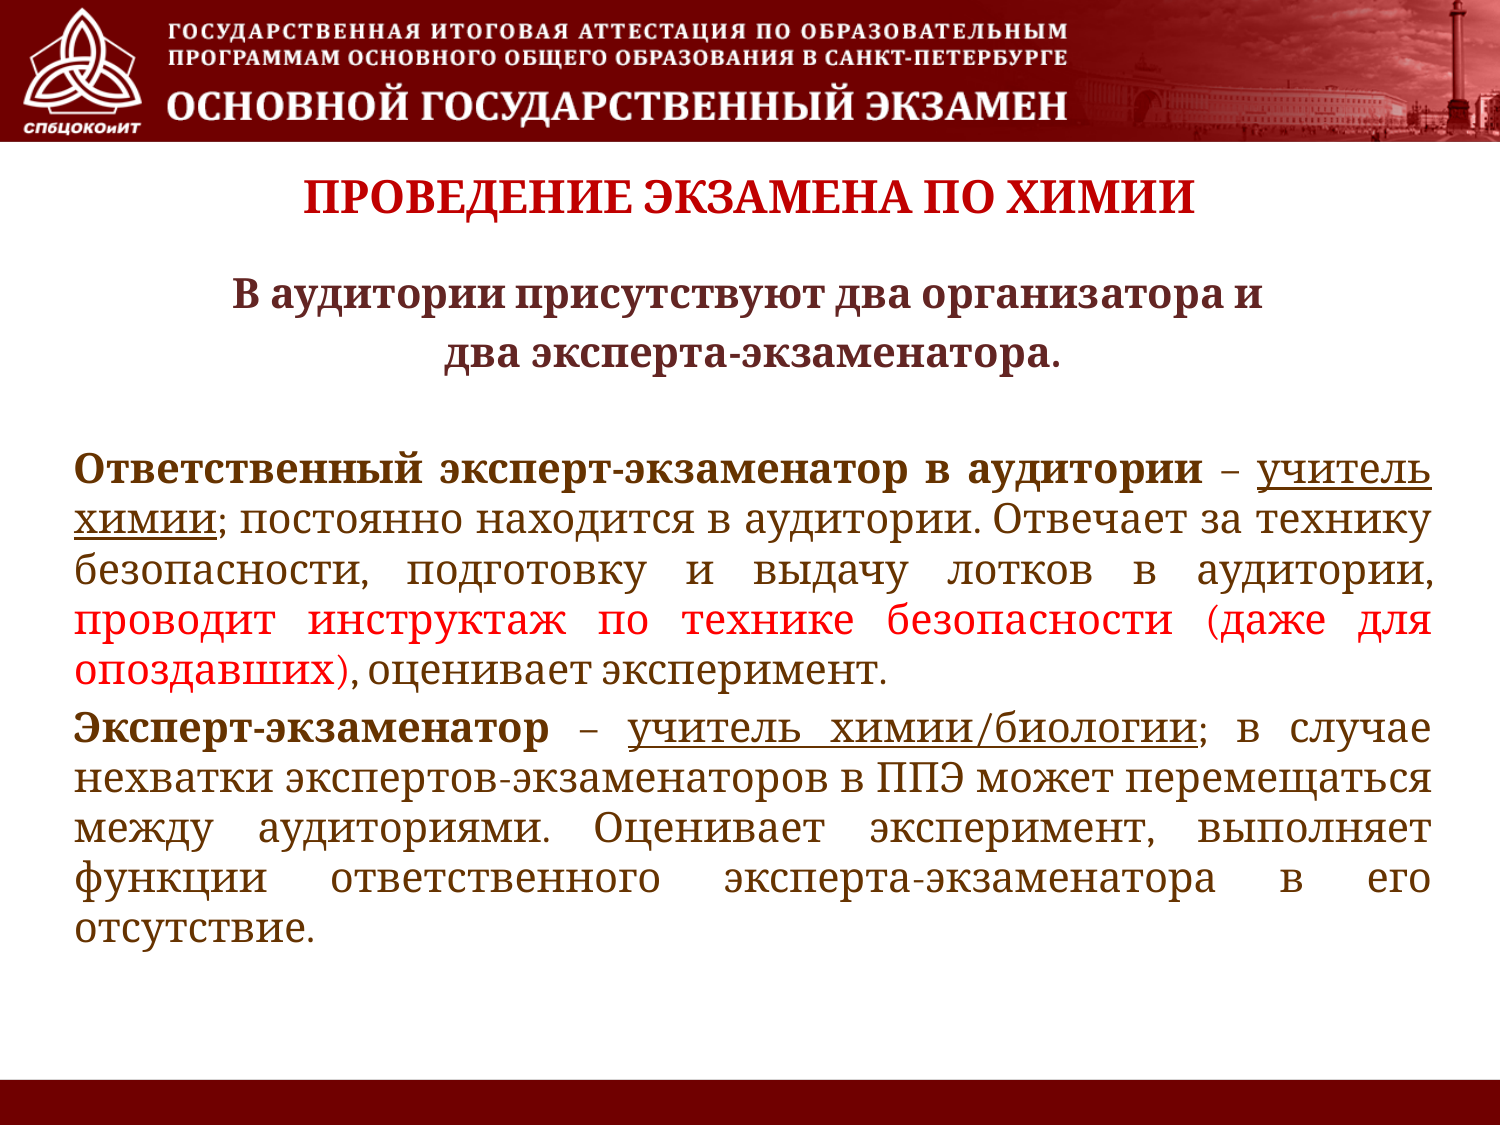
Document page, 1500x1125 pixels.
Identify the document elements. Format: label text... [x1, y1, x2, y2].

list В аудитории присутствуют два организатора и два эксперта-экзаменатора. Ответственный эксперт-экзаменатор в аудитории – учитель химии; постоянно находится в аудитории. Отвечает за технику безопасности, подготовку и выдачу лотков в аудитории, проводит инструктаж по технике безопасности (даже для опоздавших), оценивает эксперимент. Эксперт-экзаменатор – учитель химии/биологии; в случае нехватки экспертов-экзаменаторов в ППЭ может перемещаться между аудиториями. Оценивает эксперимент, выполняет функции ответственного эксперта-экзаменатора в его отсутствие. [58, 259, 1448, 1003]
picture [0, 0, 1500, 1125]
text_box ПРОВЕДЕНИЕ ЭКЗАМЕНА ПО ХИМИИ [74, 183, 1425, 263]
